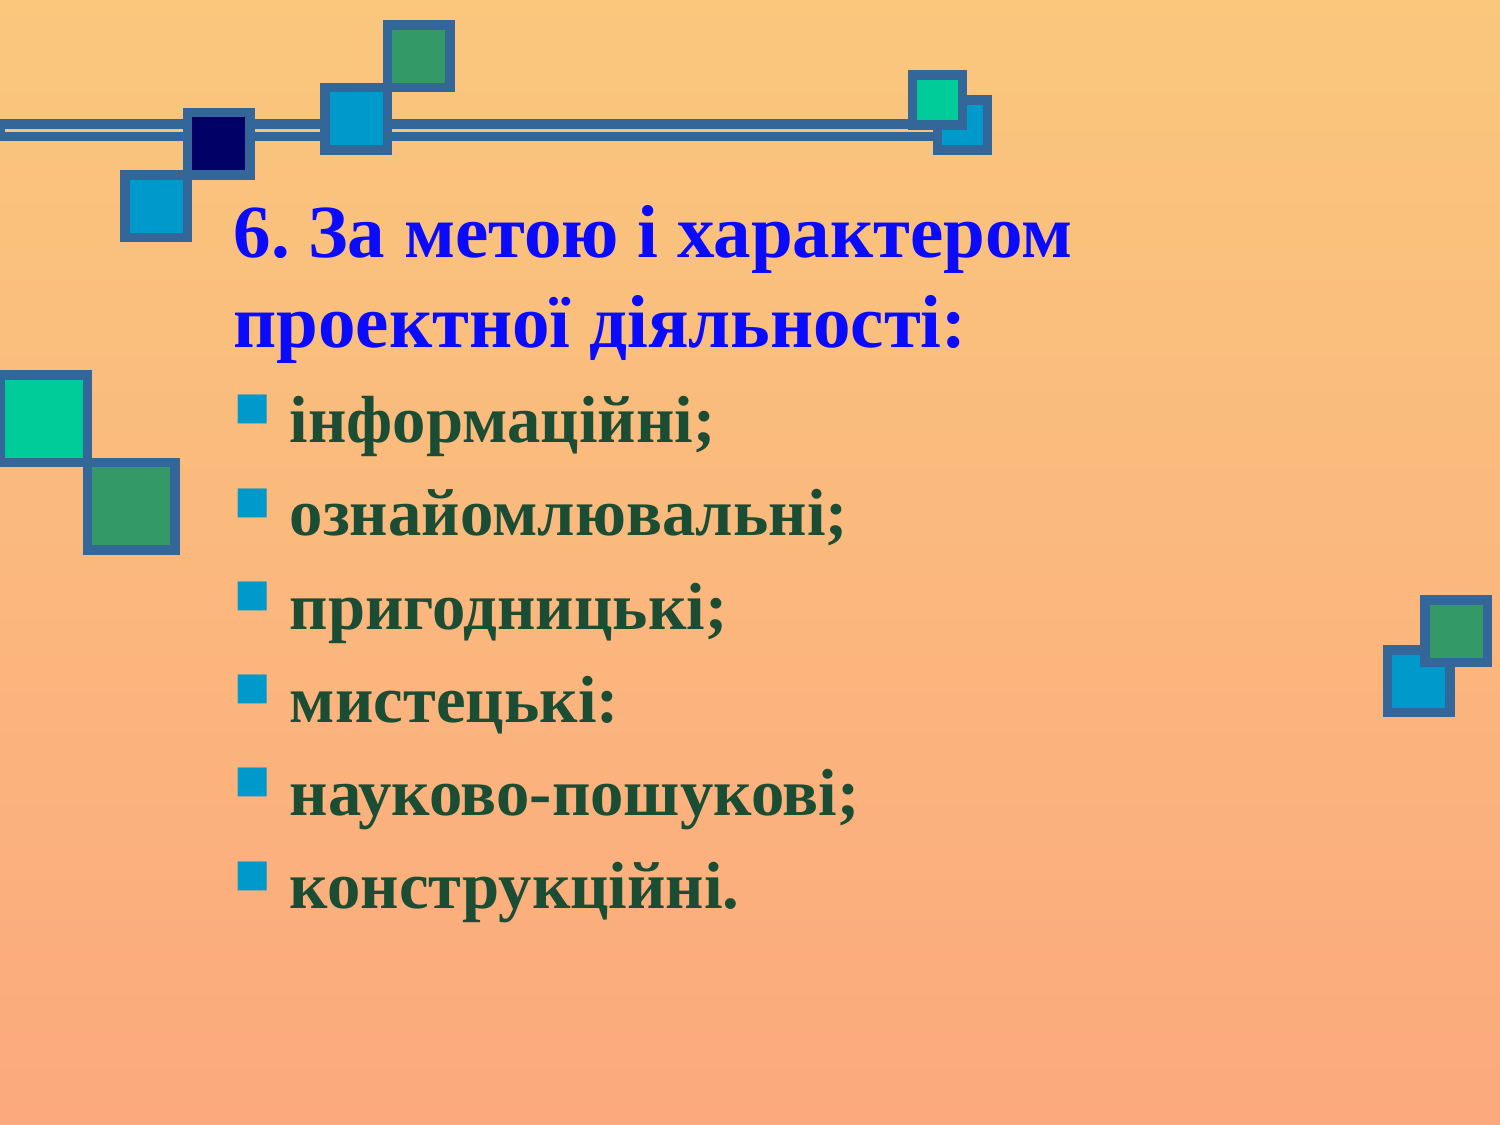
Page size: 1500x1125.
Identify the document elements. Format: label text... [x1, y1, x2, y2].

list 6. За метою і характером проектної діяльності: інформаційні; ознайомлювальні; пригодницькі; мистецькі: науково-пошукові; конструкційні. [218, 90, 1381, 1000]
